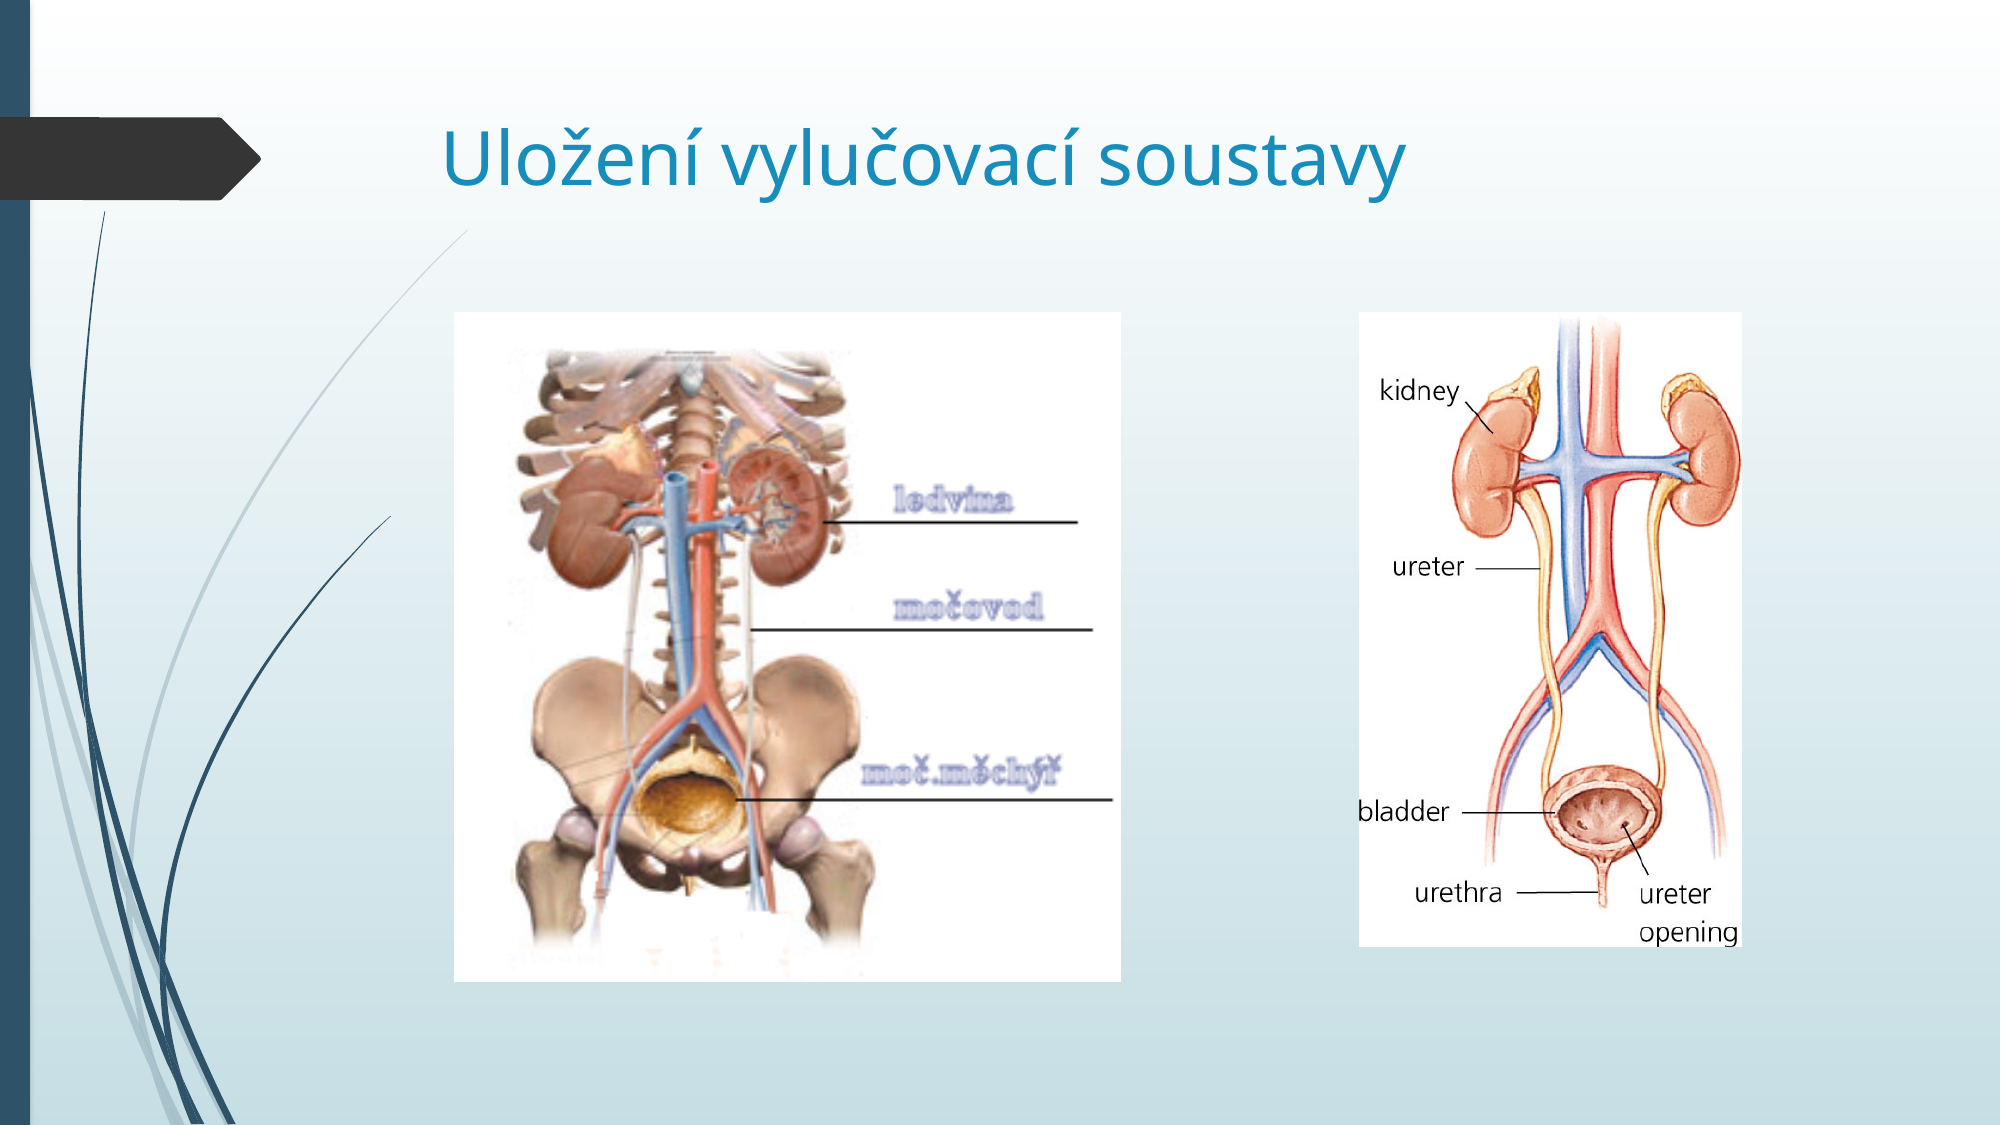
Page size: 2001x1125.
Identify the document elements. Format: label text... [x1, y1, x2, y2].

picture [1358, 312, 1742, 948]
title Uložení vylučovací soustavy [425, 102, 1888, 313]
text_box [453, 312, 1121, 982]
